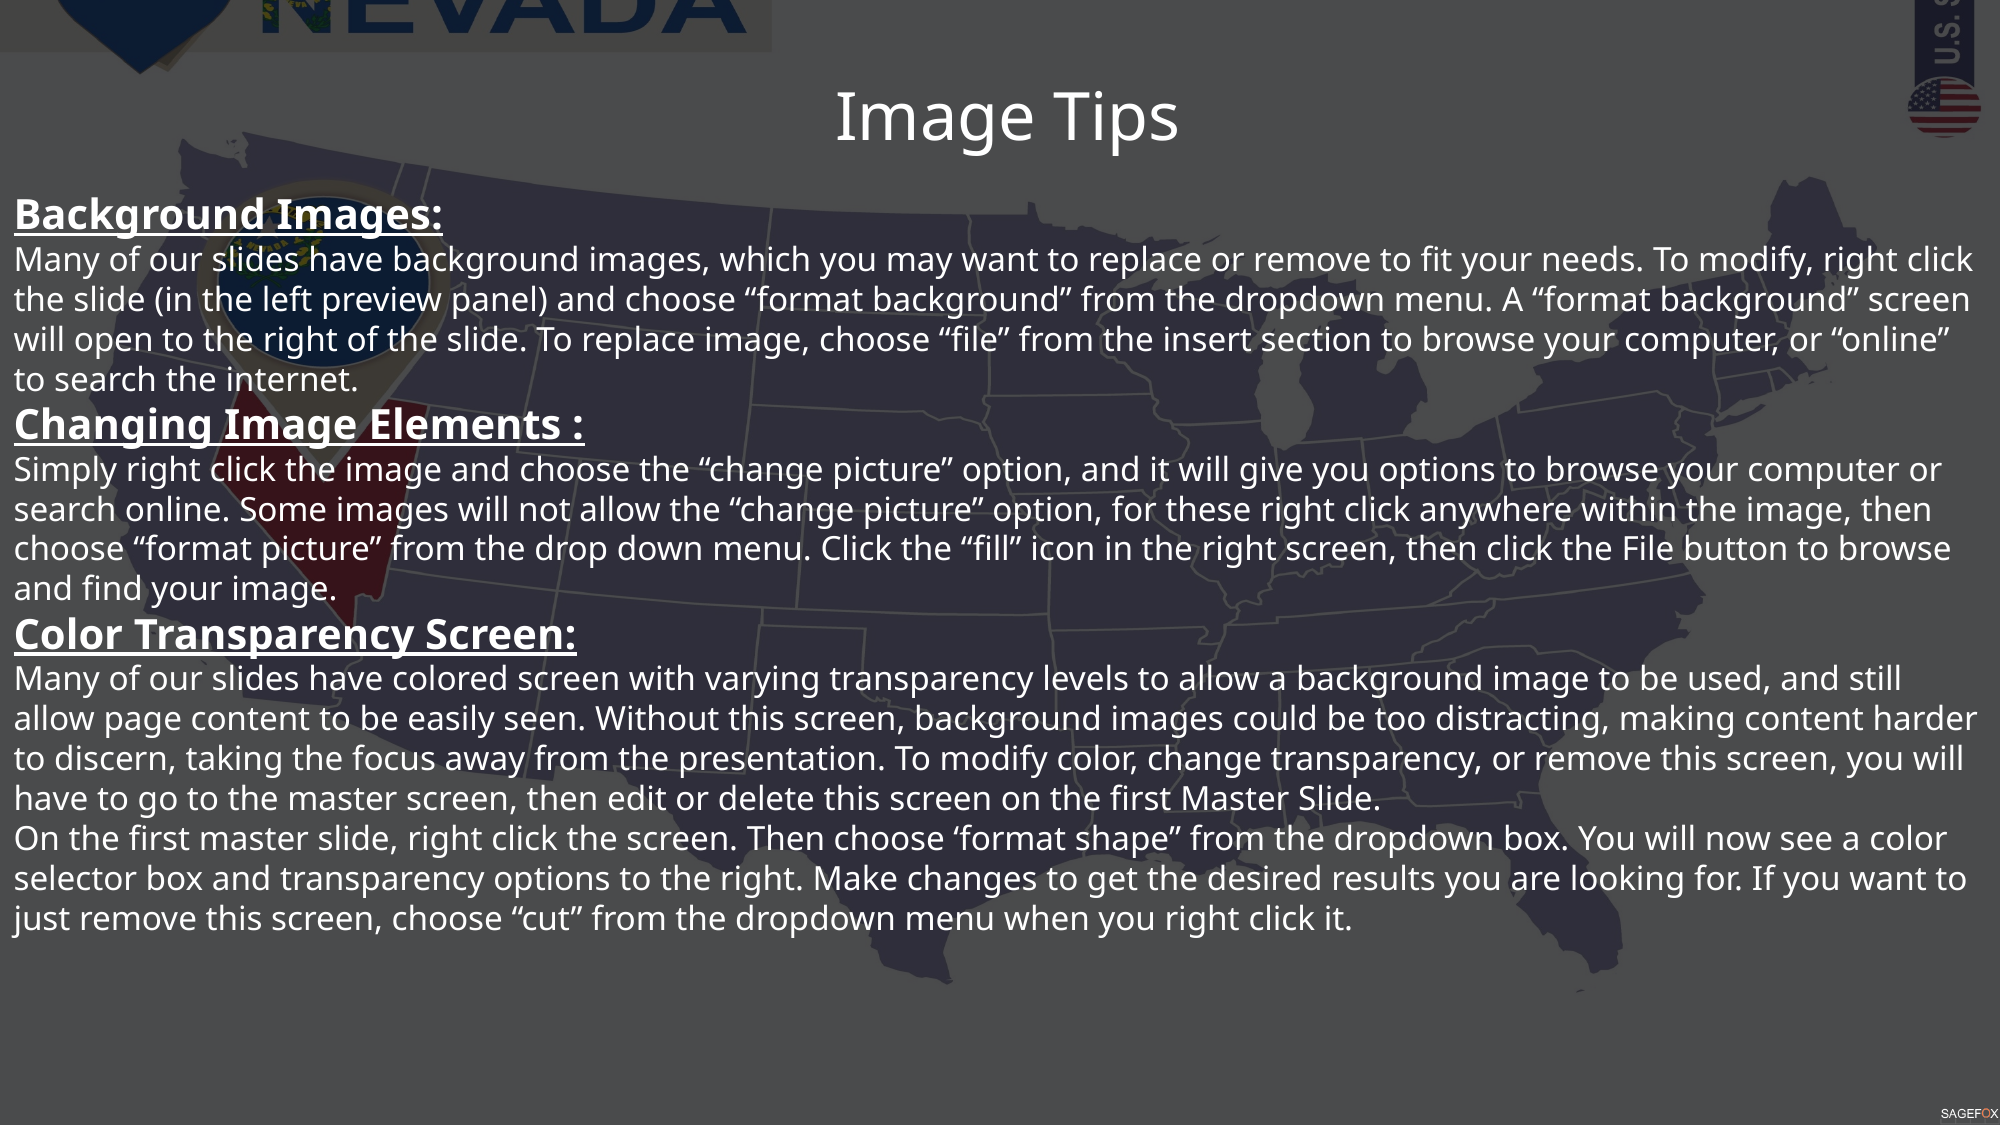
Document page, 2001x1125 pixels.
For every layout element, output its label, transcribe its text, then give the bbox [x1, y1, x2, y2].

title Image Tips [597, 59, 1420, 177]
text_box Background Images: Many of our slides have background images, which you may want to replace or remove to fit your needs. To modify, right click the slide (in the left preview panel) and choose “format background” from the dropdown menu. A “format background” screen will open to the right of the slide. To replace image, choose “file” from the insert section to browse your computer, or “online” to search the internet. Changing Image Elements : Simply right click the image and choose the “change picture” option, and it will give you options to browse your computer or search online. Some images will not allow the “change picture” option, for these right click anywhere within the image, then choose “format picture” from the drop down menu. Click the “fill” icon in the right screen, then click the File button to browse and find your image. Color Transparency Screen: Many of our slides have colored screen with varying transparency levels to allow a background image to be used, and still allow page content to be easily seen. Without this screen, background images could be too distracting, making content harder to discern, taking the focus away from the presentation. To modify color, change transparency, or remove this screen, you will have to go to the master screen, then edit or delete this screen on the first Master Slide. On the first master slide, right click the screen. Then choose ‘format shape” from the dropdown box. You will now see a color selector box and transparency options to the right. Make changes to get the desired results you are looking for. If you want to just remove this screen, choose “cut” from the dropdown menu when you right click it. [0, 0, 2000, 1125]
